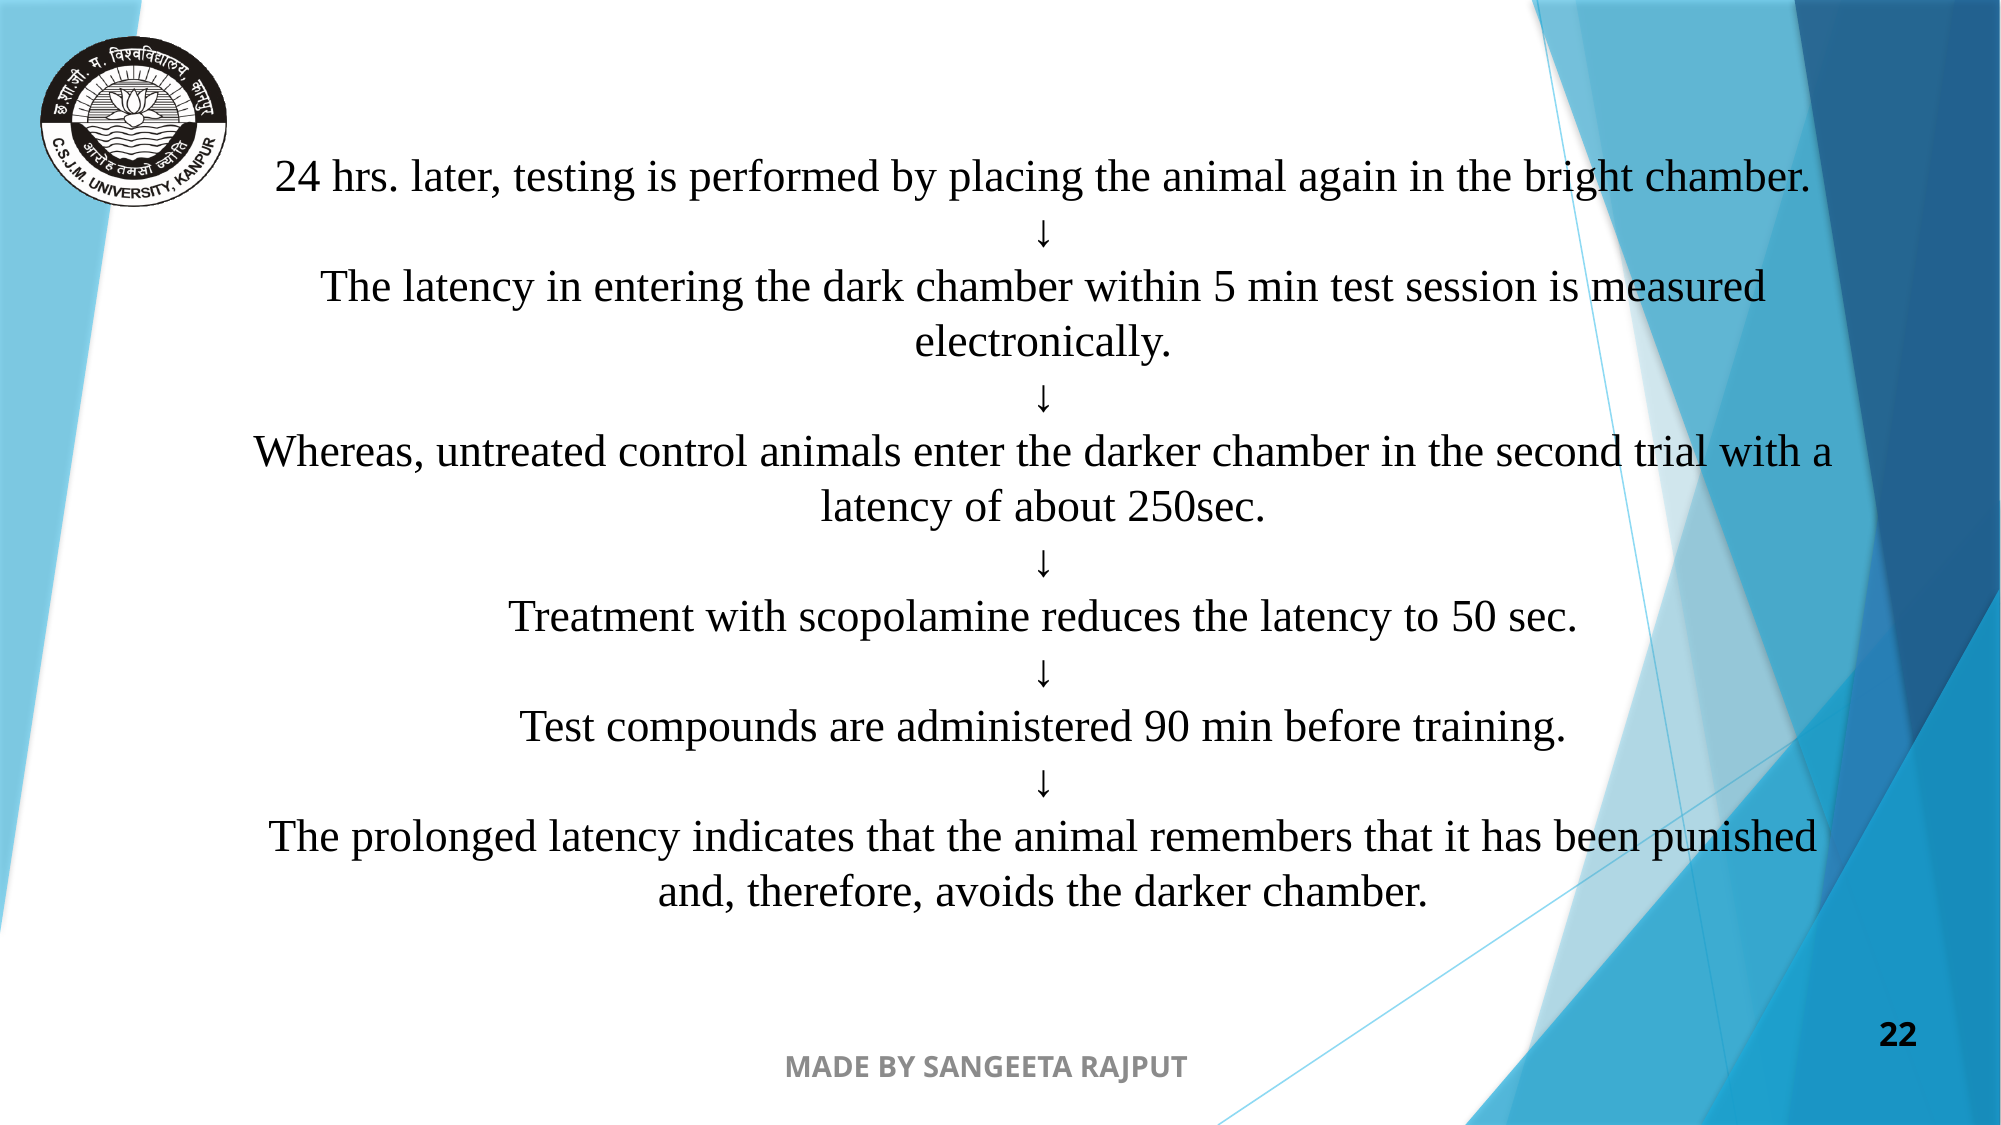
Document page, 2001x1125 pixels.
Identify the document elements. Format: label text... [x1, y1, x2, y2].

slide_number 22 [1820, 1005, 1933, 1066]
picture [39, 35, 227, 208]
footer MADE BY SANGEETA RAJPUT [769, 1035, 1231, 1096]
text_box 24 hrs. later, testing is performed by placing the animal again in the bright chamber. ↓ The latency in entering the dark chamber within 5 min test session is measured electronically. ↓ Whereas, untreated control animals enter the darker chamber in the second trial with a latency of about 250sec. ↓ Treatment with scopolamine reduces the latency to 50 sec. ↓ Test compounds are administered 90 min before training. ↓ The prolonged latency indicates that the animal remembers that it has been punished and, therefore, avoids the darker chamber. [226, 138, 1861, 978]
